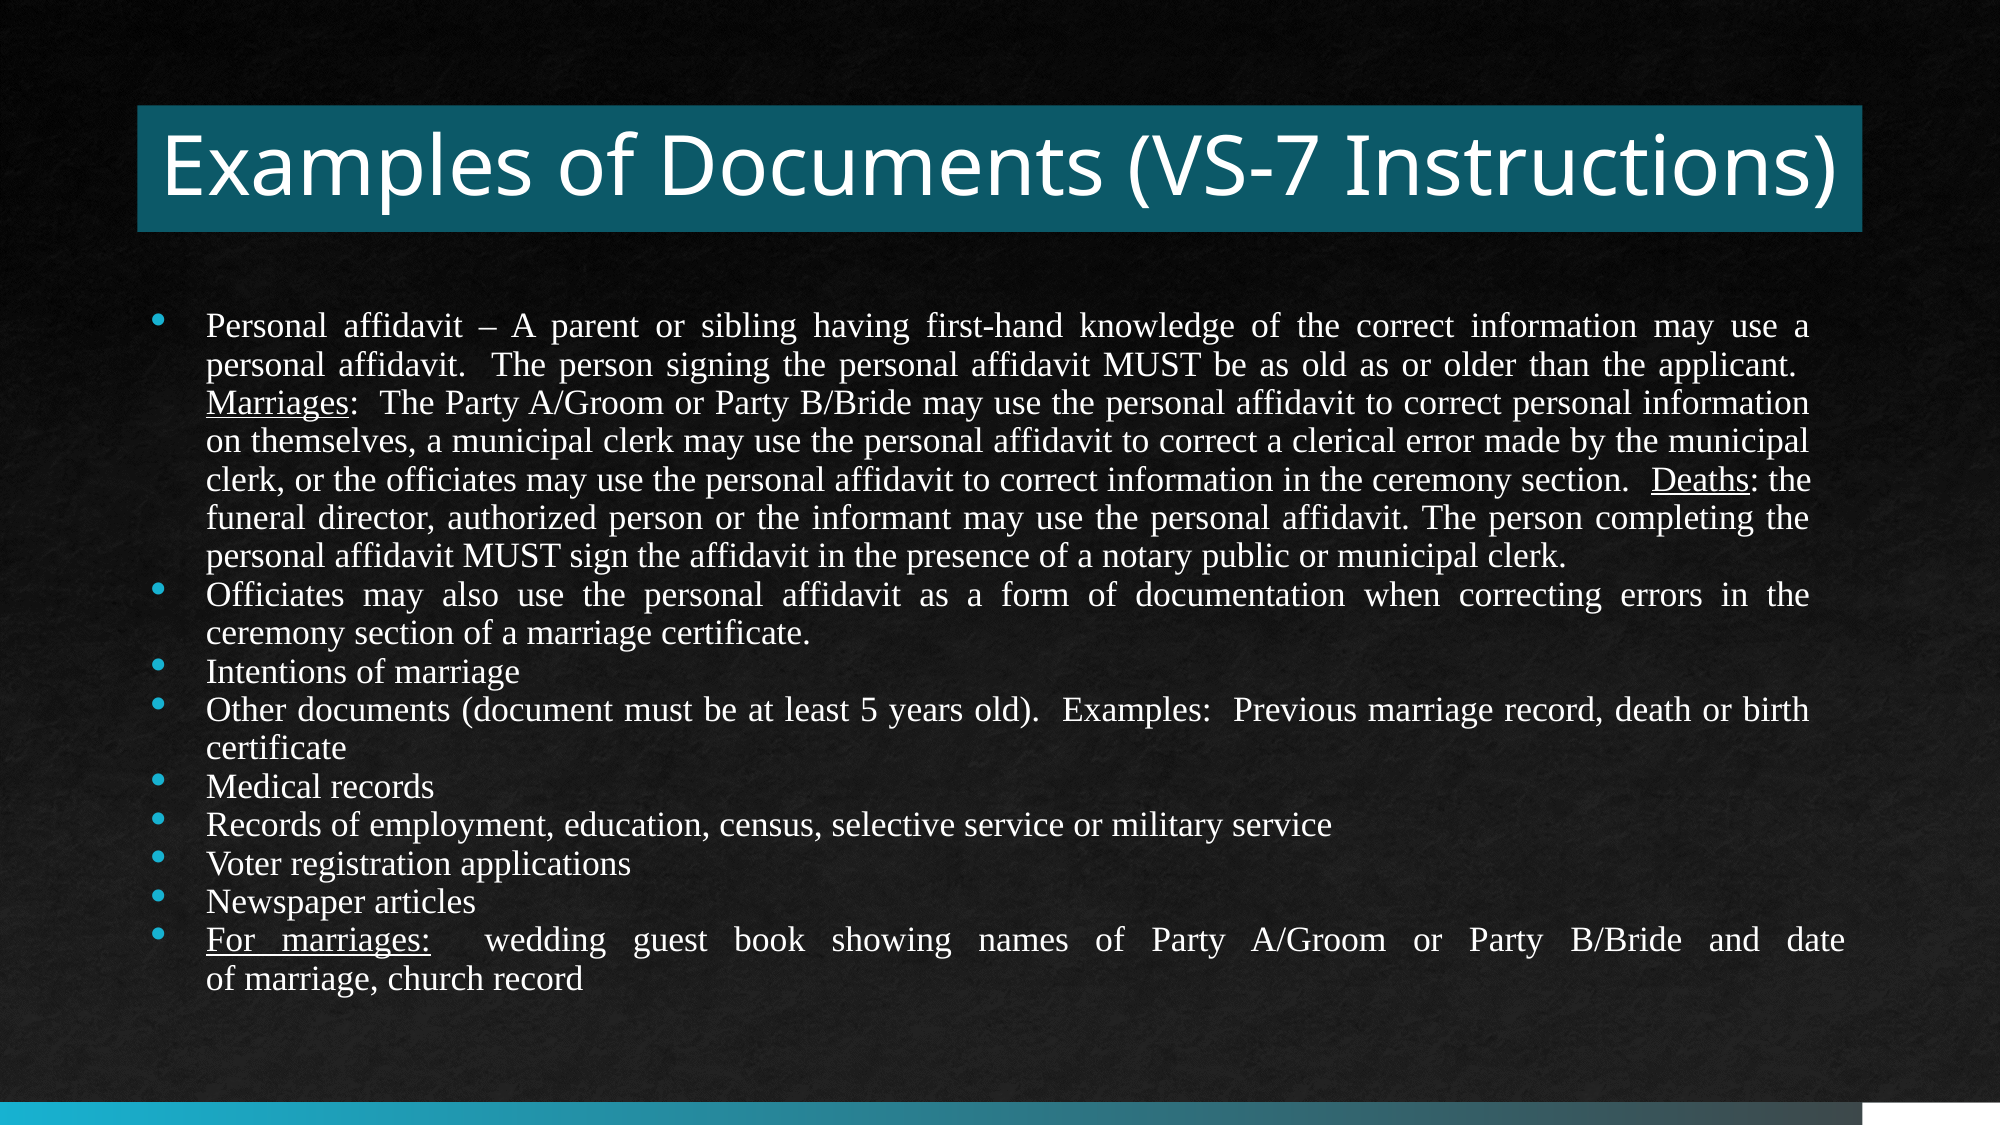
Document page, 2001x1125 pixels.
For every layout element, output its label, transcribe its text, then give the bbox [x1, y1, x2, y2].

picture [0, 0, 2000, 1103]
title Examples of Documents (VS-7 Instructions) [137, 105, 1863, 232]
list Personal affidavit – A parent or sibling having first-hand knowledge of the correct information may use a personal affidavit. The person signing the personal affidavit MUST be as old as or older than the applicant. Marriages: The Party A/Groom or Party B/Bride may use the personal affidavit to correct personal information on themselves, a municipal clerk may use the personal affidavit to correct a clerical error made by the municipal clerk, or the officiates may use the personal affidavit to correct information in the ceremony section. Deaths: the funeral director, authorized person or the informant may use the personal affidavit. The person completing the personal affidavit MUST sign the affidavit in the presence of a notary public or municipal clerk. Officiates may also use the personal affidavit as a form of documentation when correcting errors in the ceremony section of a marriage certificate. Intentions of marriage Other documents (document must be at least 5 years old). Examples: Previous marriage record, death or birth certificate Medical records Records of employment, education, census, selective service or military service Voter registration applications Newspaper articles For marriages: wedding guest book showing names of Party A/Groom or Party B/Bride and date of marriage, church record [137, 299, 1863, 1014]
